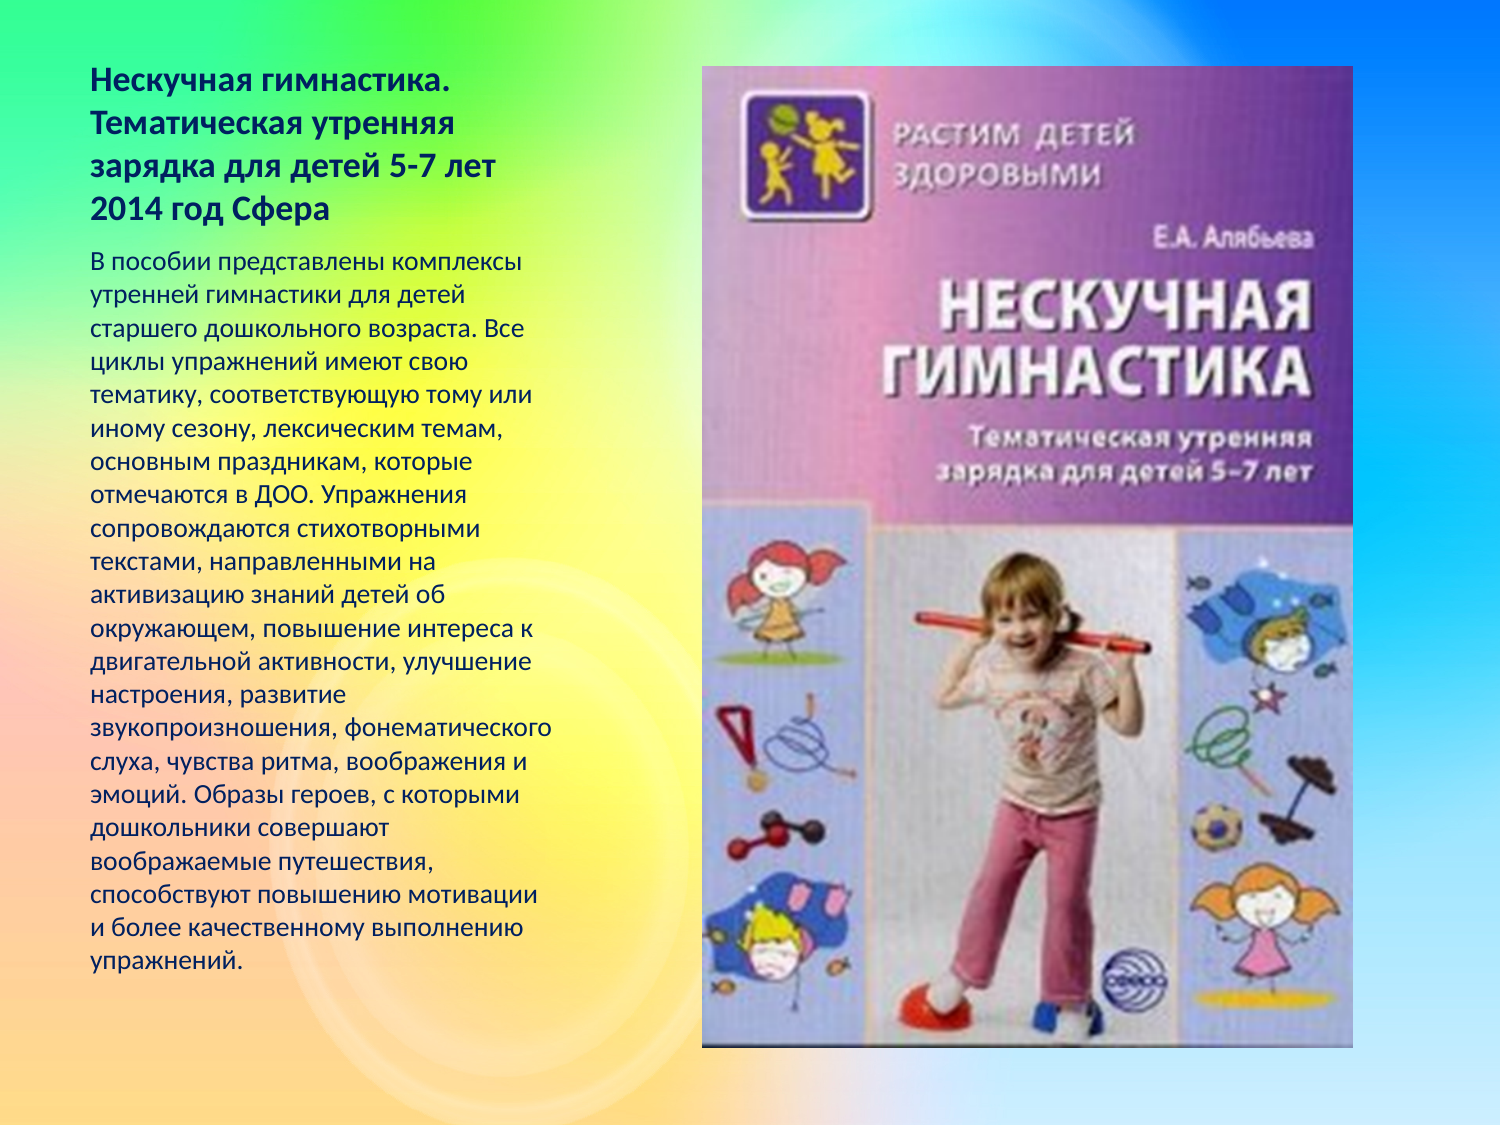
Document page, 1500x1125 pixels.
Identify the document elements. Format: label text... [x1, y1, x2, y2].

list В пособии представлены комплексы утренней гимнастики для детей старшего дошкольного возраста. Все циклы упражнений имеют свою тематику, соответствующую тому или иному сезону, лексическим темам, основным праздникам, которые отмечаются в ДОО. Упражнения сопровождаются стихотворными текстами, направленными на активизацию знаний детей об окружающем, повышение интереса к двигательной активности, улучшение настроения, развитие звукопроизношения, фонематического слуха, чувства ритма, воображения и эмоций. Образы героев, с которыми дошкольники совершают воображаемые путешествия, способствуют повышению мотивации и более качественному выполнению упражнений. [75, 235, 569, 1005]
title Нескучная гимнастика. Тематическая утренняя зарядка для детей 5-7 лет 2014 год Сфера [75, 44, 569, 235]
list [702, 66, 1353, 1048]
picture [0, 0, 1500, 1125]
